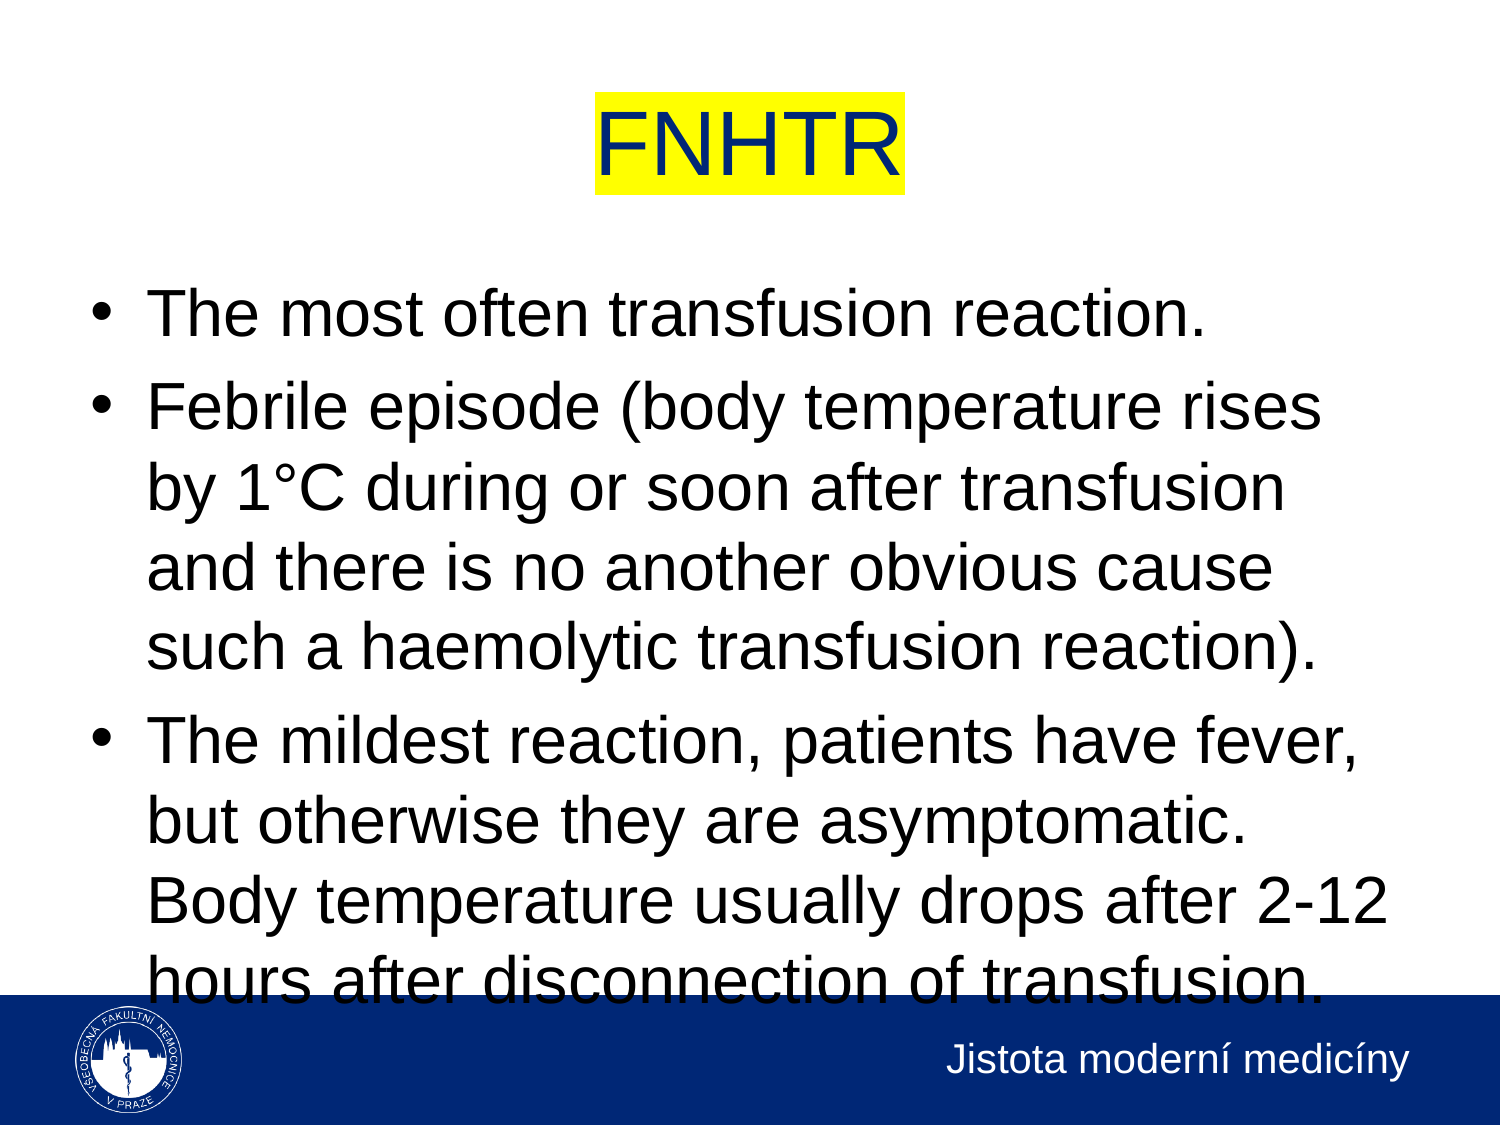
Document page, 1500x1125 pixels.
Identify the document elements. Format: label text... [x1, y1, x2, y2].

list The most often transfusion reaction. Febrile episode (body temperature rises by 1°C during or soon after transfusion and there is no another obvious cause such a haemolytic transfusion reaction). The mildest reaction, patients have fever, but otherwise they are asymptomatic. Body temperature usually drops after 2-12 hours after disconnection of transfusion. [75, 262, 1425, 941]
title FNHTR [75, 45, 1425, 233]
picture [75, 1006, 182, 1113]
